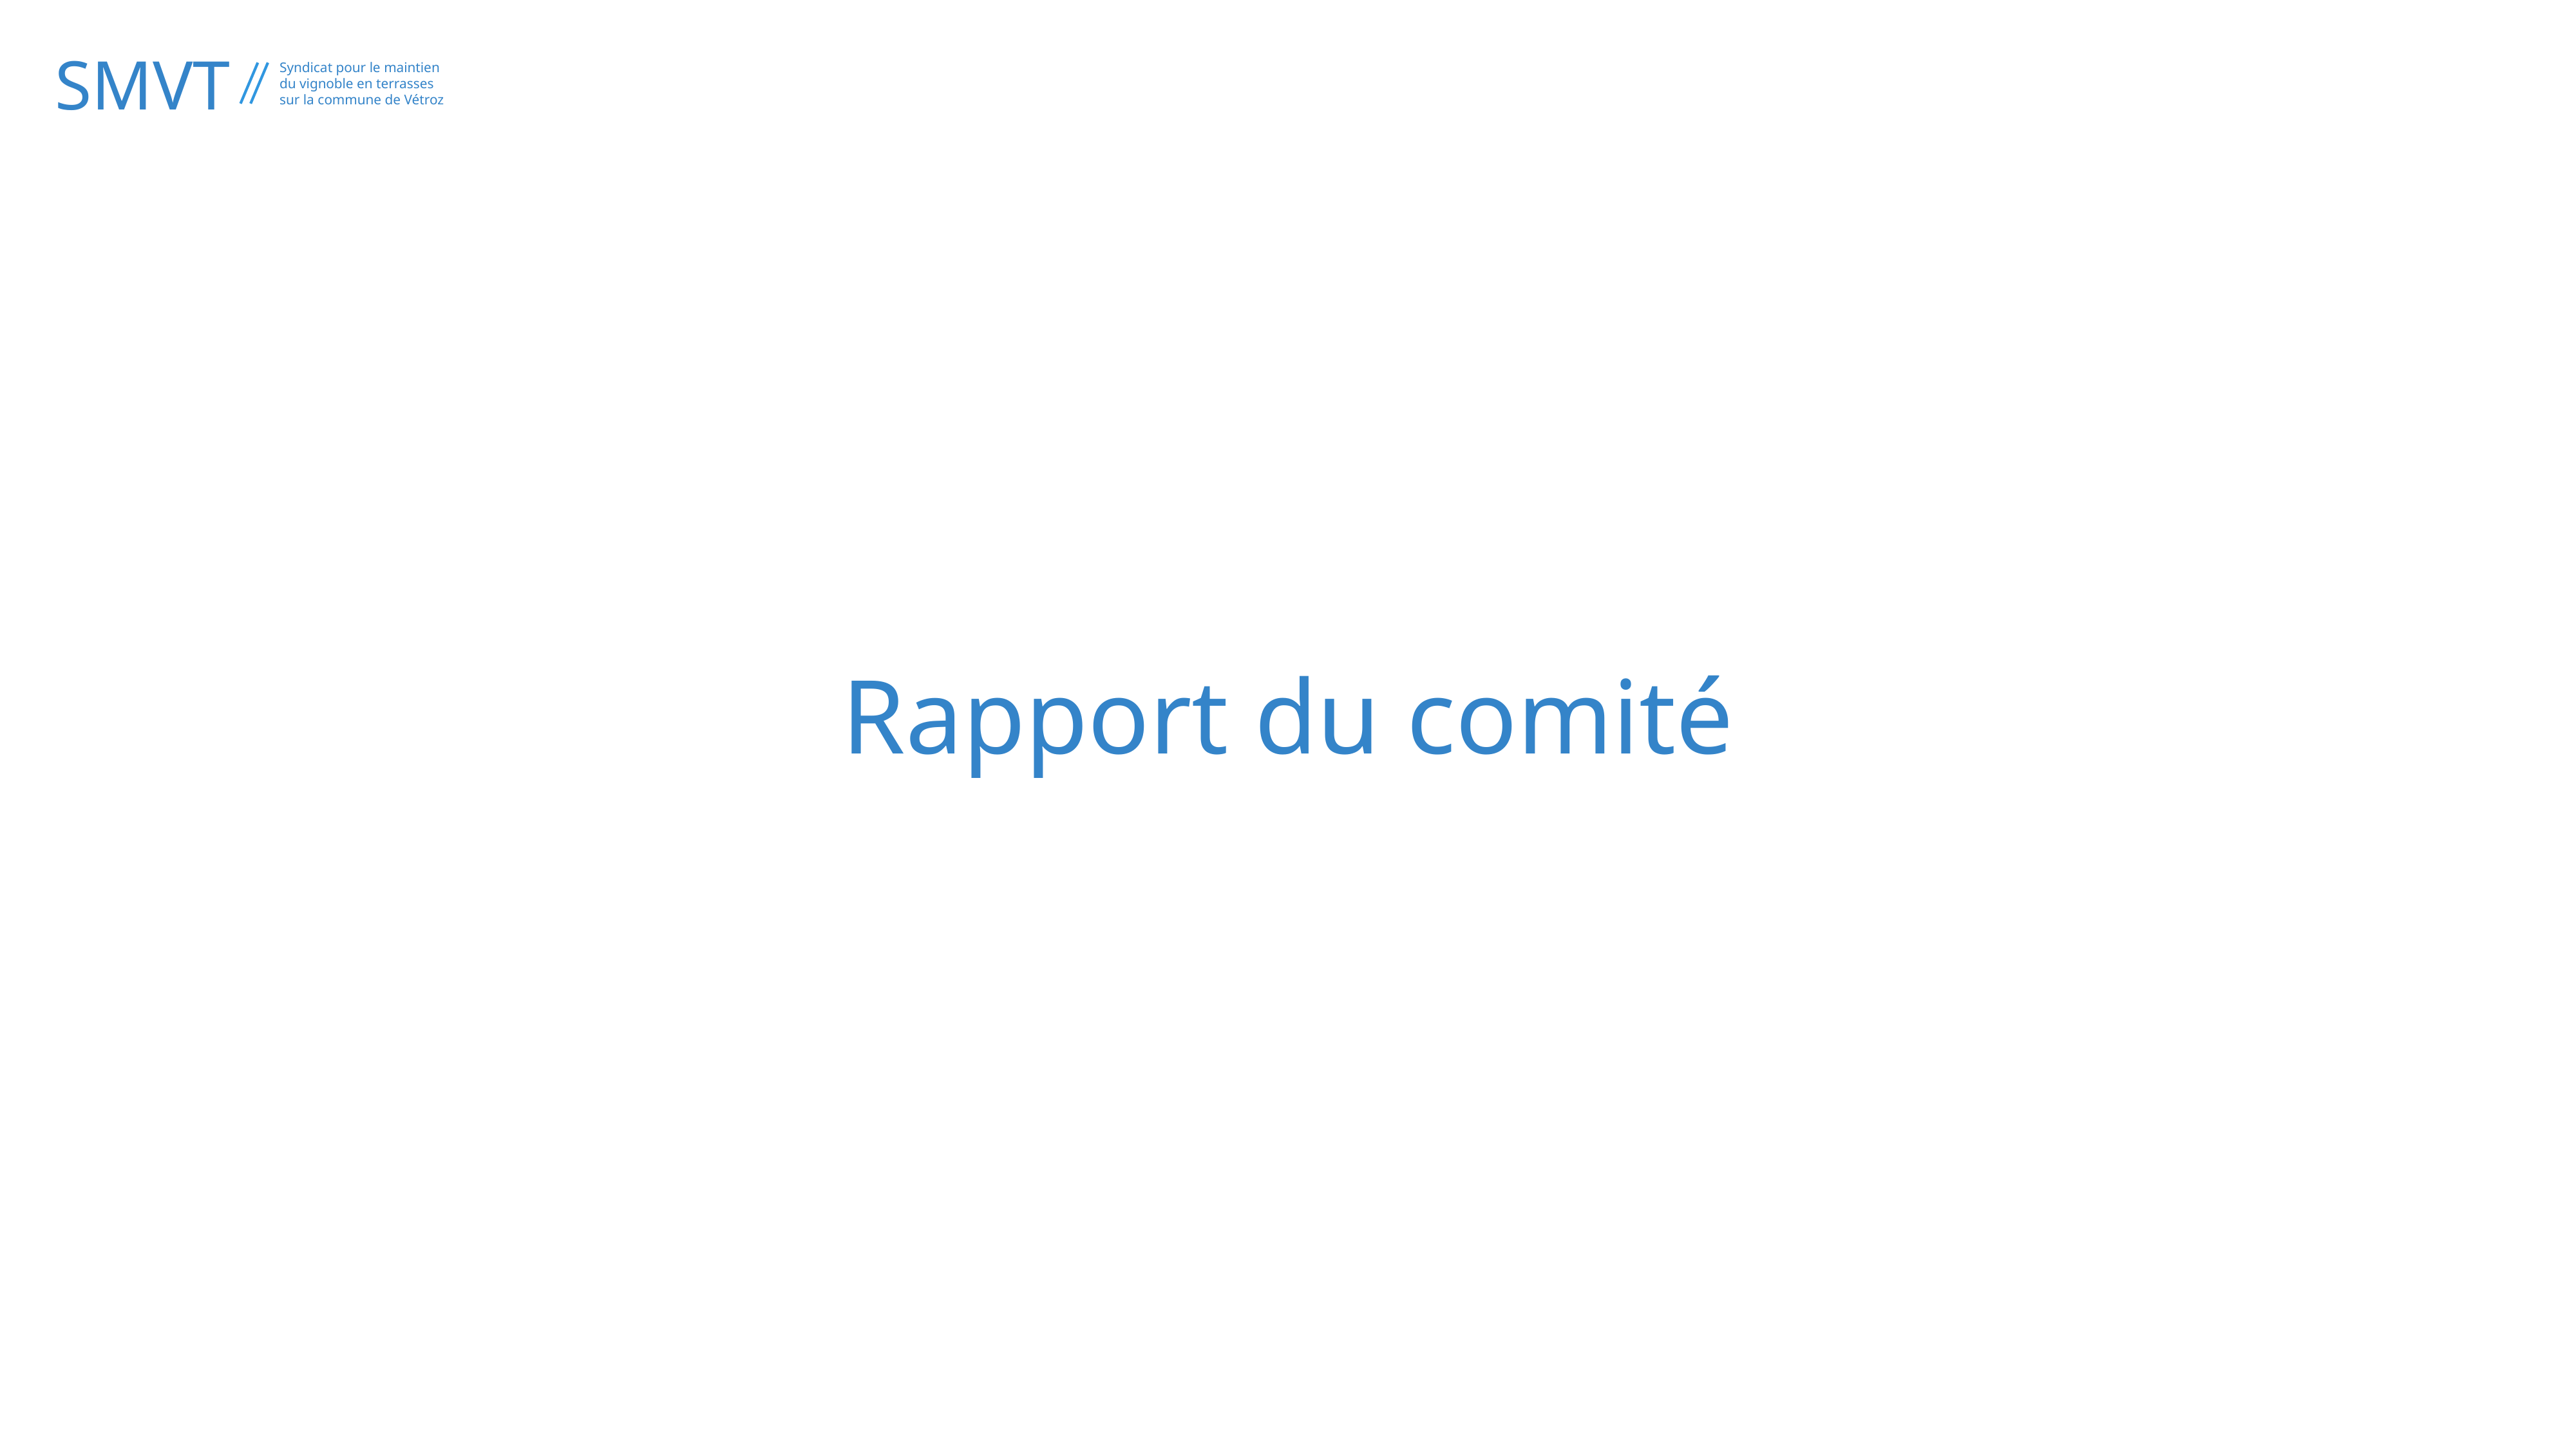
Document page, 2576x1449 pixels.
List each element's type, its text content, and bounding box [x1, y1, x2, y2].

text_box Rapport du comité [119, 657, 2457, 792]
